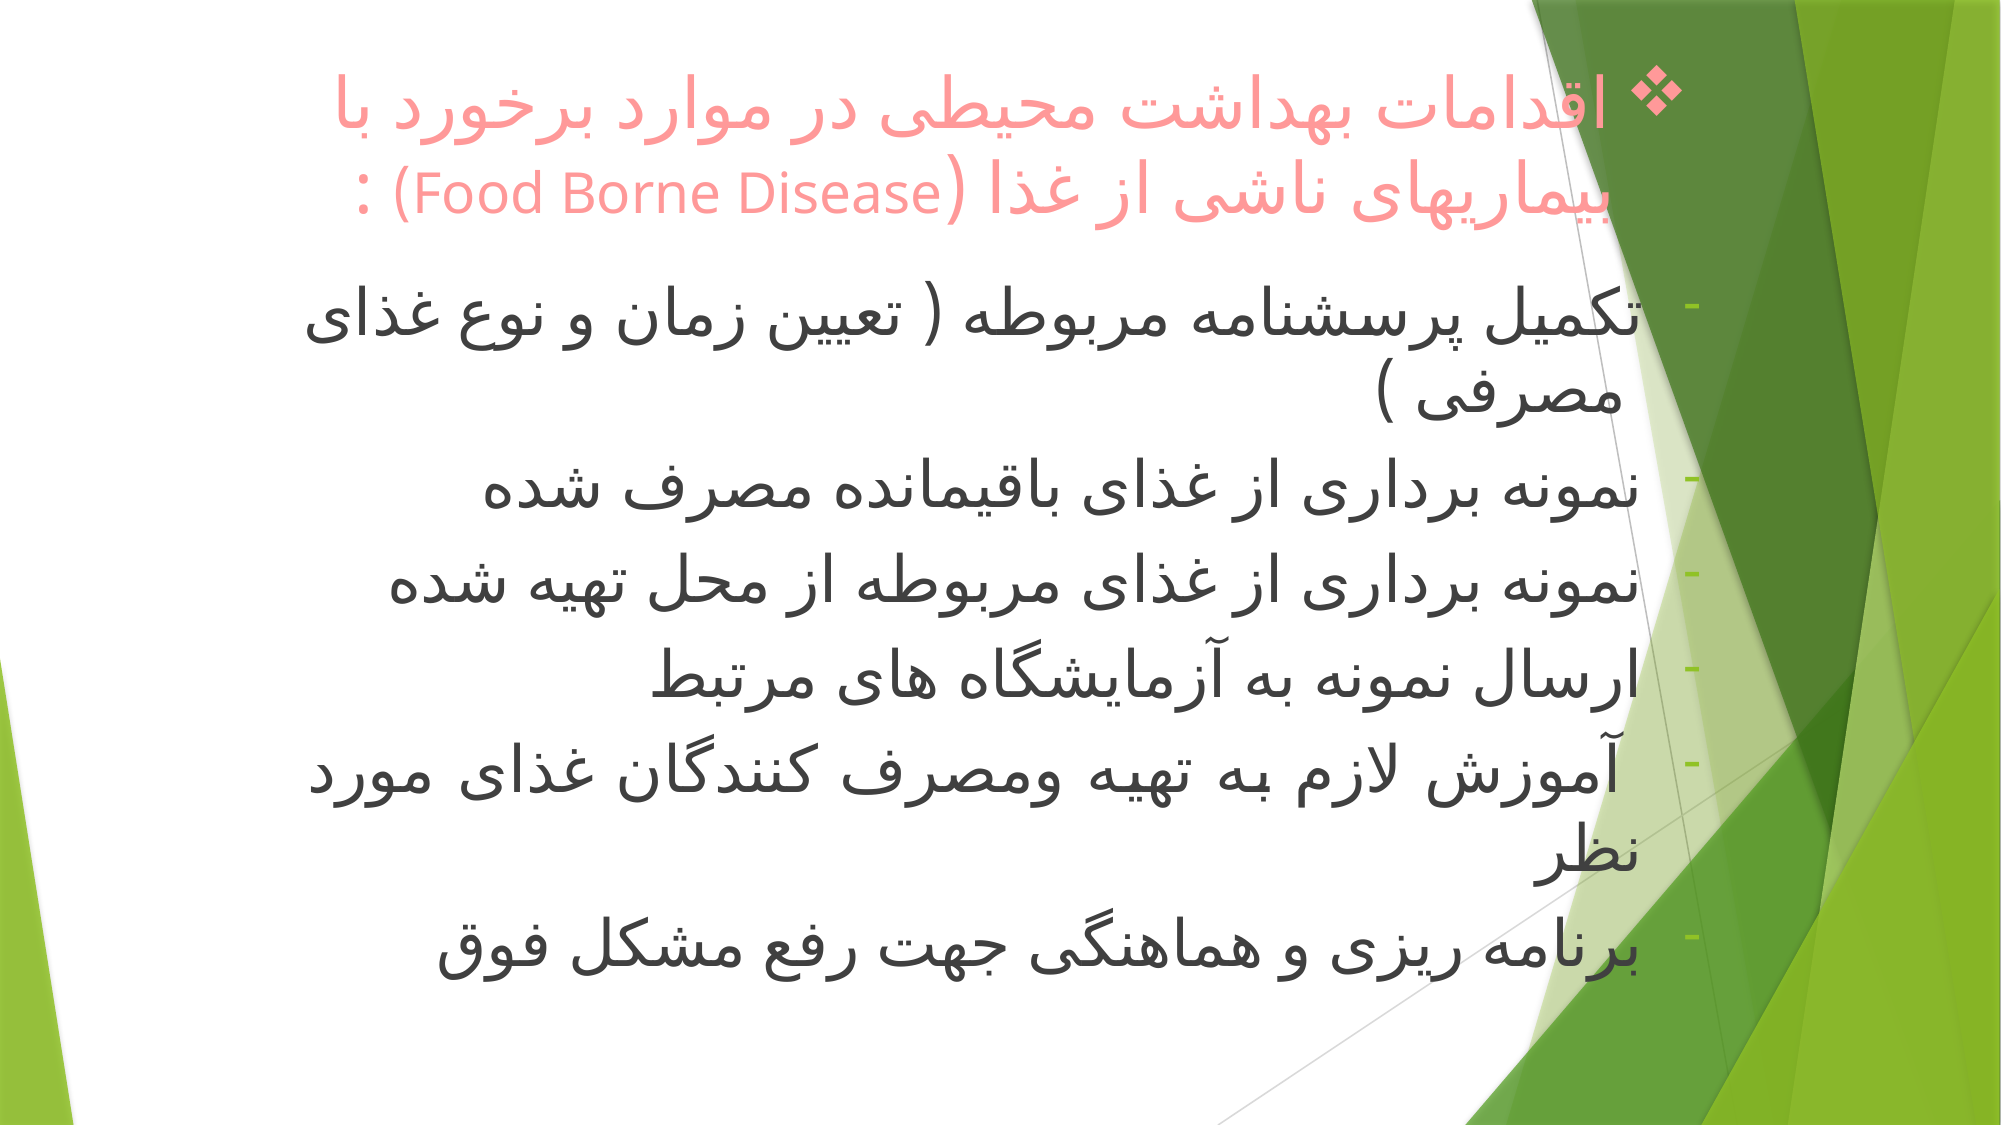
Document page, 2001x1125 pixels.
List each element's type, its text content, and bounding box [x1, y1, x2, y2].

title اقدامات بهداشت محیطی در موارد برخورد با بیماریهای ناشی از غذا (Food Borne Disease) : [287, 50, 1713, 238]
list تکمیل پرسشنامه مربوطه ( تعیین زمان و نوع غذای مصرفی ) نمونه برداری از غذای باقیمانده مصرف شده نمونه برداری از غذای مربوطه از محل تهیه شده ارسال نمونه به آزمایشگاه های مرتبط آموزش لازم به تهیه ومصرف کنندگان غذای مورد نظر برنامه ریزی و هماهنگی جهت رفع مشکل فوق [287, 262, 1713, 1000]
